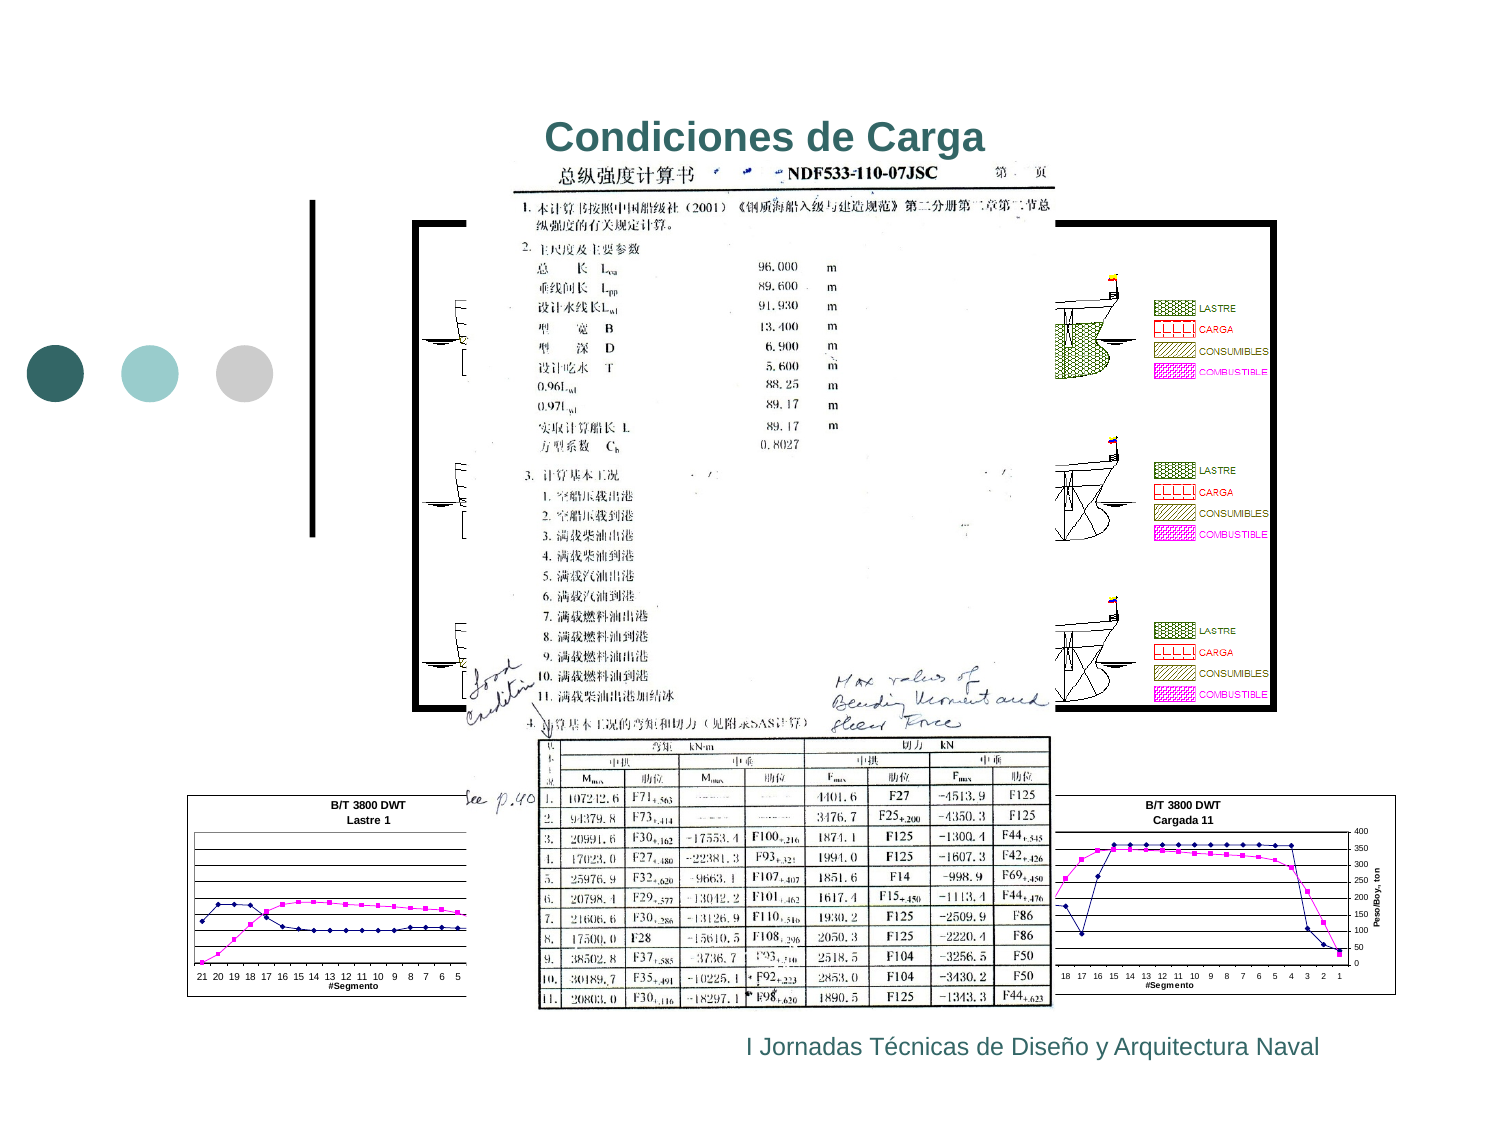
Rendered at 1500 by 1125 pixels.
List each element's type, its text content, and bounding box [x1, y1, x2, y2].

text_box Condiciones de Carga [312, 101, 1217, 167]
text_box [182, 790, 461, 1000]
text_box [1061, 790, 1400, 1000]
text_box I Jornadas Técnicas de Diseño y Arquitectura Naval [566, 1023, 1500, 1068]
picture [418, 160, 1270, 1012]
